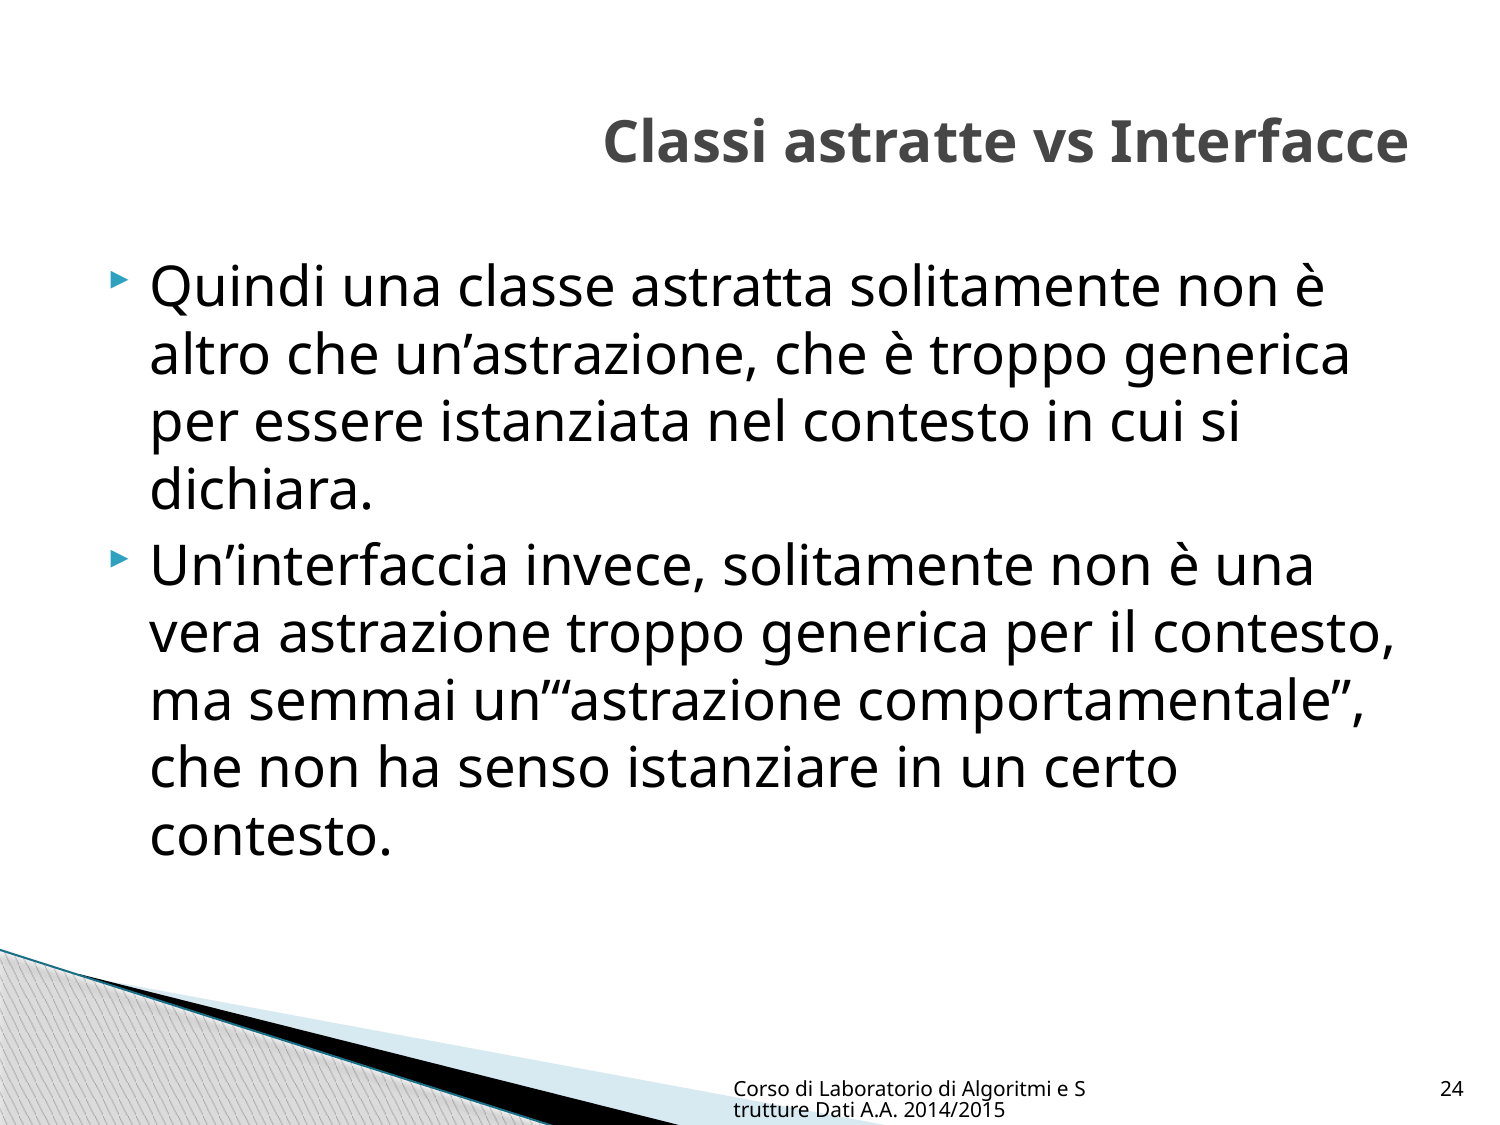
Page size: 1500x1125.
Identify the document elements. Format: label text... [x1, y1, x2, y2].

footer Corso di Laboratorio di Algoritmi e Strutture Dati A.A. 2014/2015 [718, 1051, 1105, 1112]
slide_number 24 [1418, 1051, 1479, 1112]
title Classi astratte vs Interfacce [75, 45, 1425, 233]
list Quindi una classe astratta solitamente non è altro che un’astrazione, che è troppo generica per essere istanziata nel contesto in cui si dichiara. Un’interfaccia invece, solitamente non è una vera astrazione troppo generica per il contesto, ma semmai un’“astrazione comportamentale”, che non ha senso istanziare in un certo contesto. [75, 243, 1425, 986]
